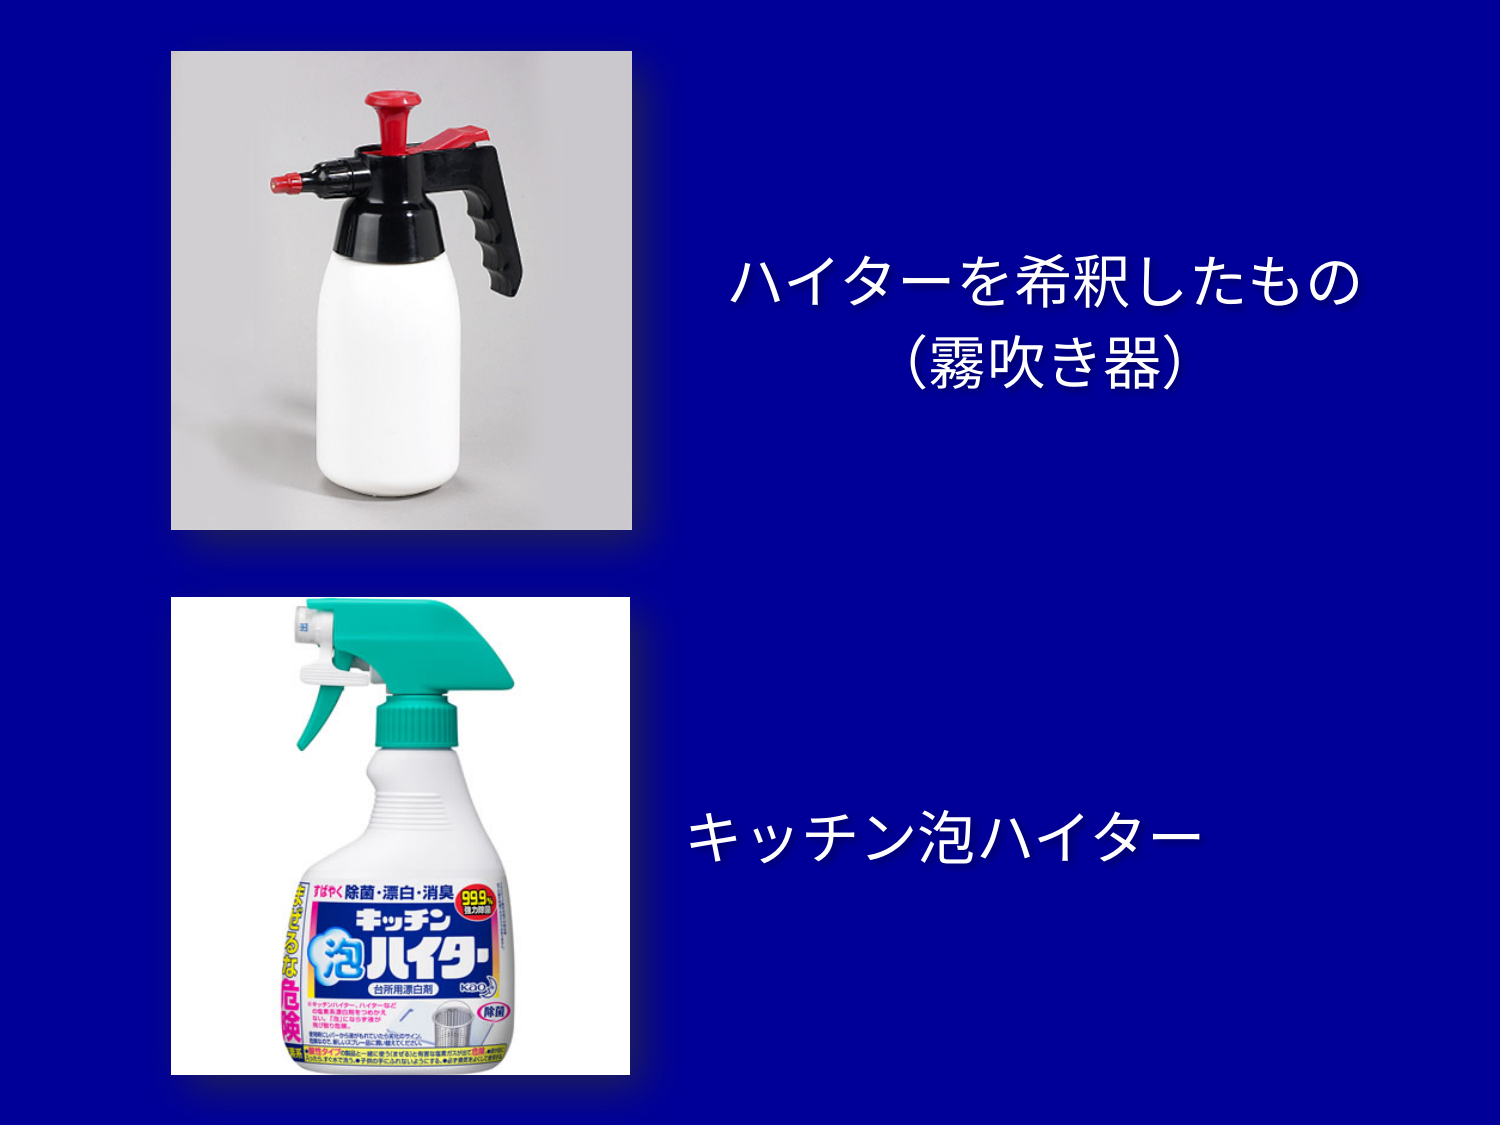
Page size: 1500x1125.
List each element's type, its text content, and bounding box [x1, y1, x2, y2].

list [170, 51, 633, 530]
picture [170, 597, 630, 1076]
text_box キッチン泡ハイター [634, 765, 1365, 908]
text_box ハイターを希釈したもの （霧吹き器） [655, 290, 1436, 433]
